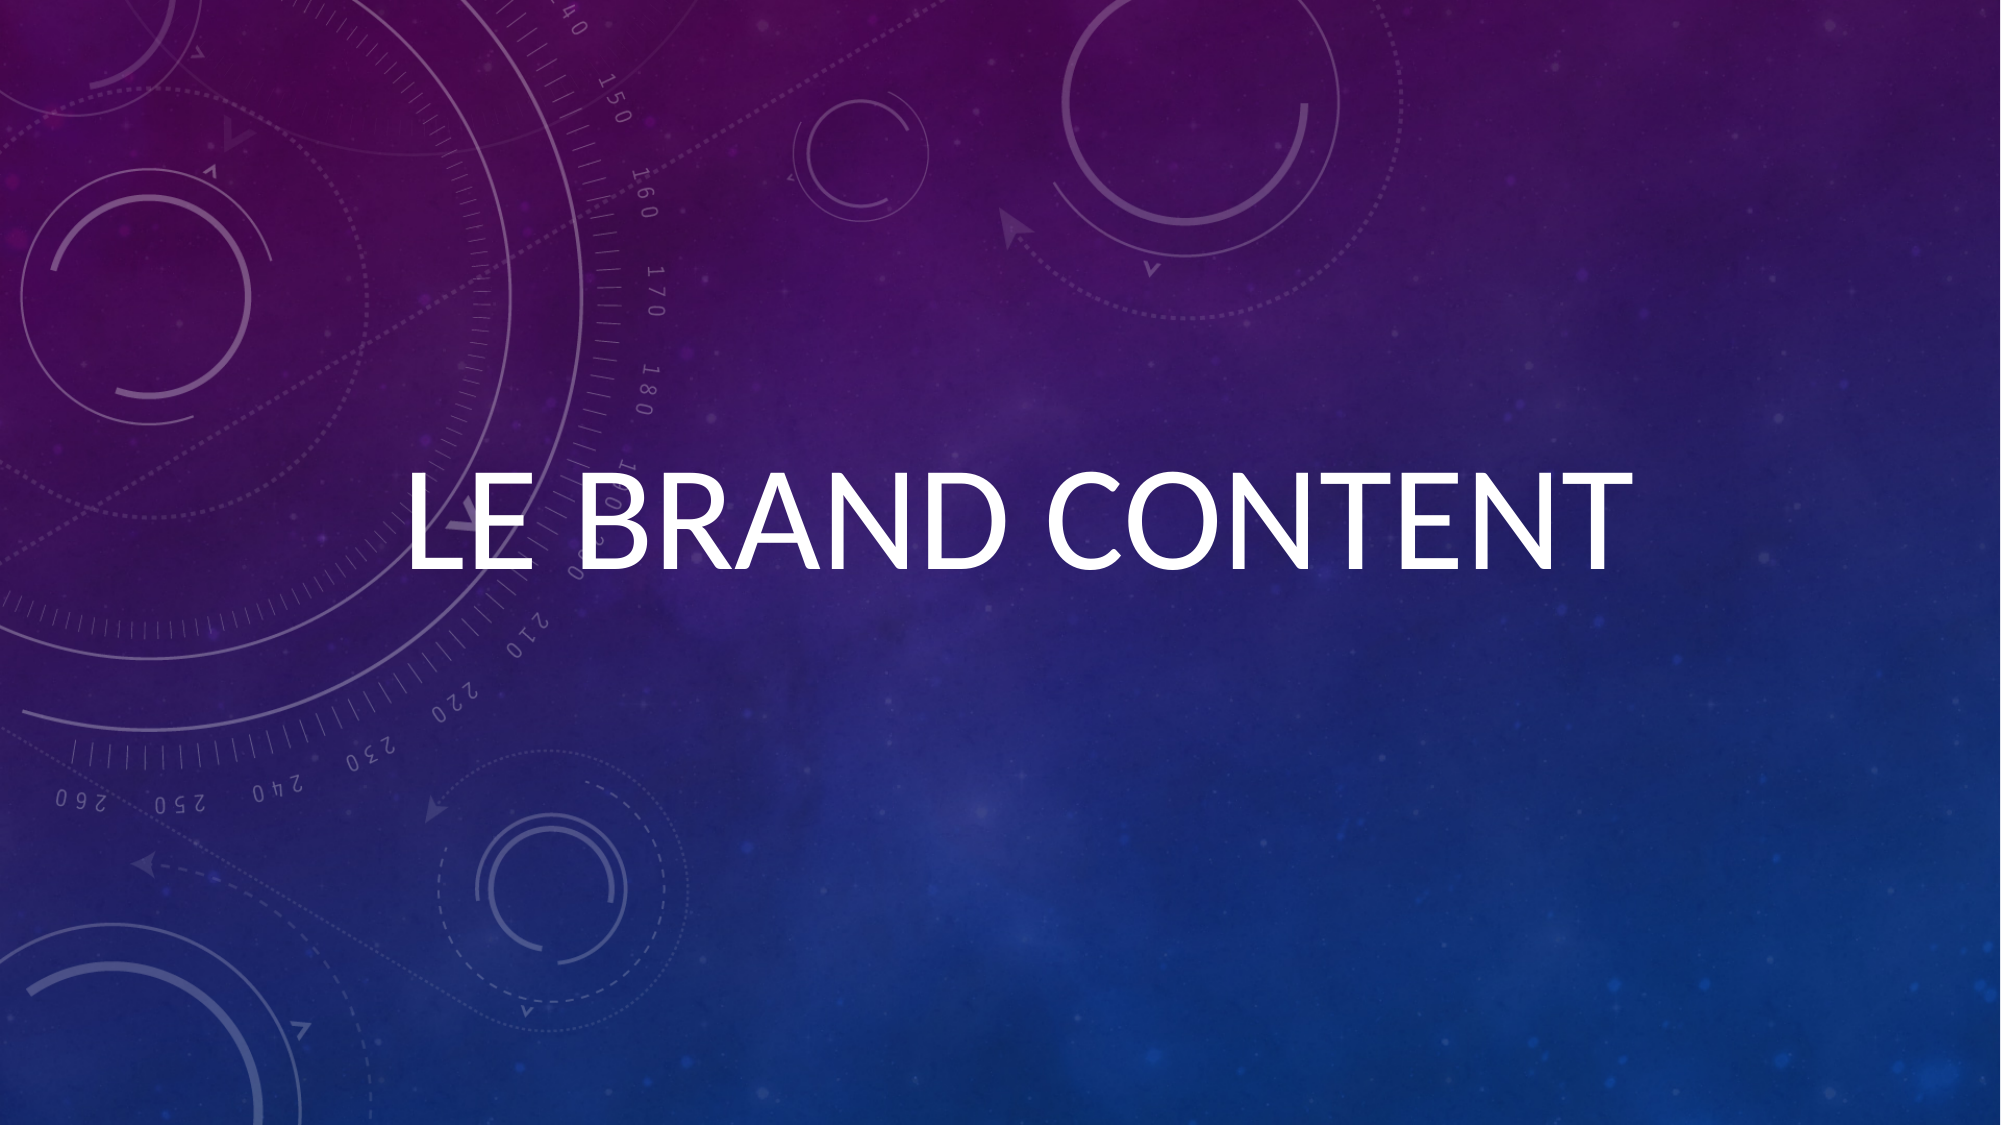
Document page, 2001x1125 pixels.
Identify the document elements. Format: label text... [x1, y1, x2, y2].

picture [0, 0, 2001, 1125]
title Le brand content [38, 399, 2000, 728]
